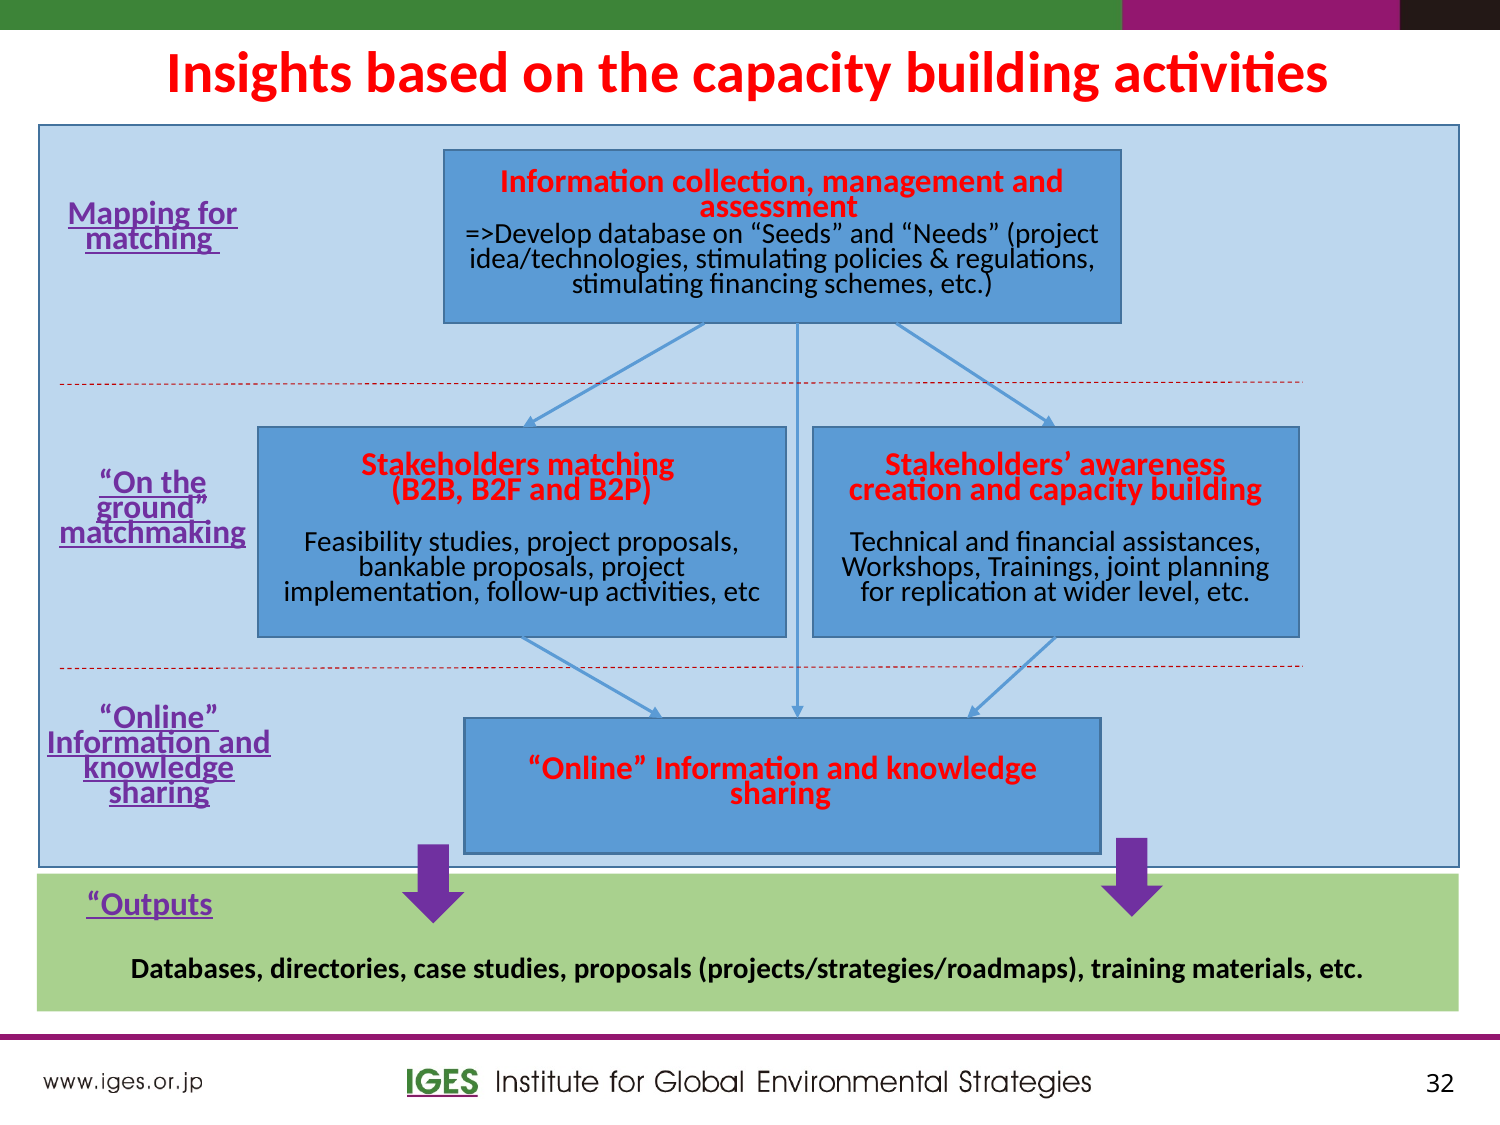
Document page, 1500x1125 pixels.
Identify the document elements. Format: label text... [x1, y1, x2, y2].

text_box Insights based on the capacity building activities [0, 26, 1498, 129]
picture [0, 0, 1500, 30]
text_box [26, 125, 1459, 1012]
picture [43, 1072, 202, 1093]
picture [407, 1066, 1093, 1099]
